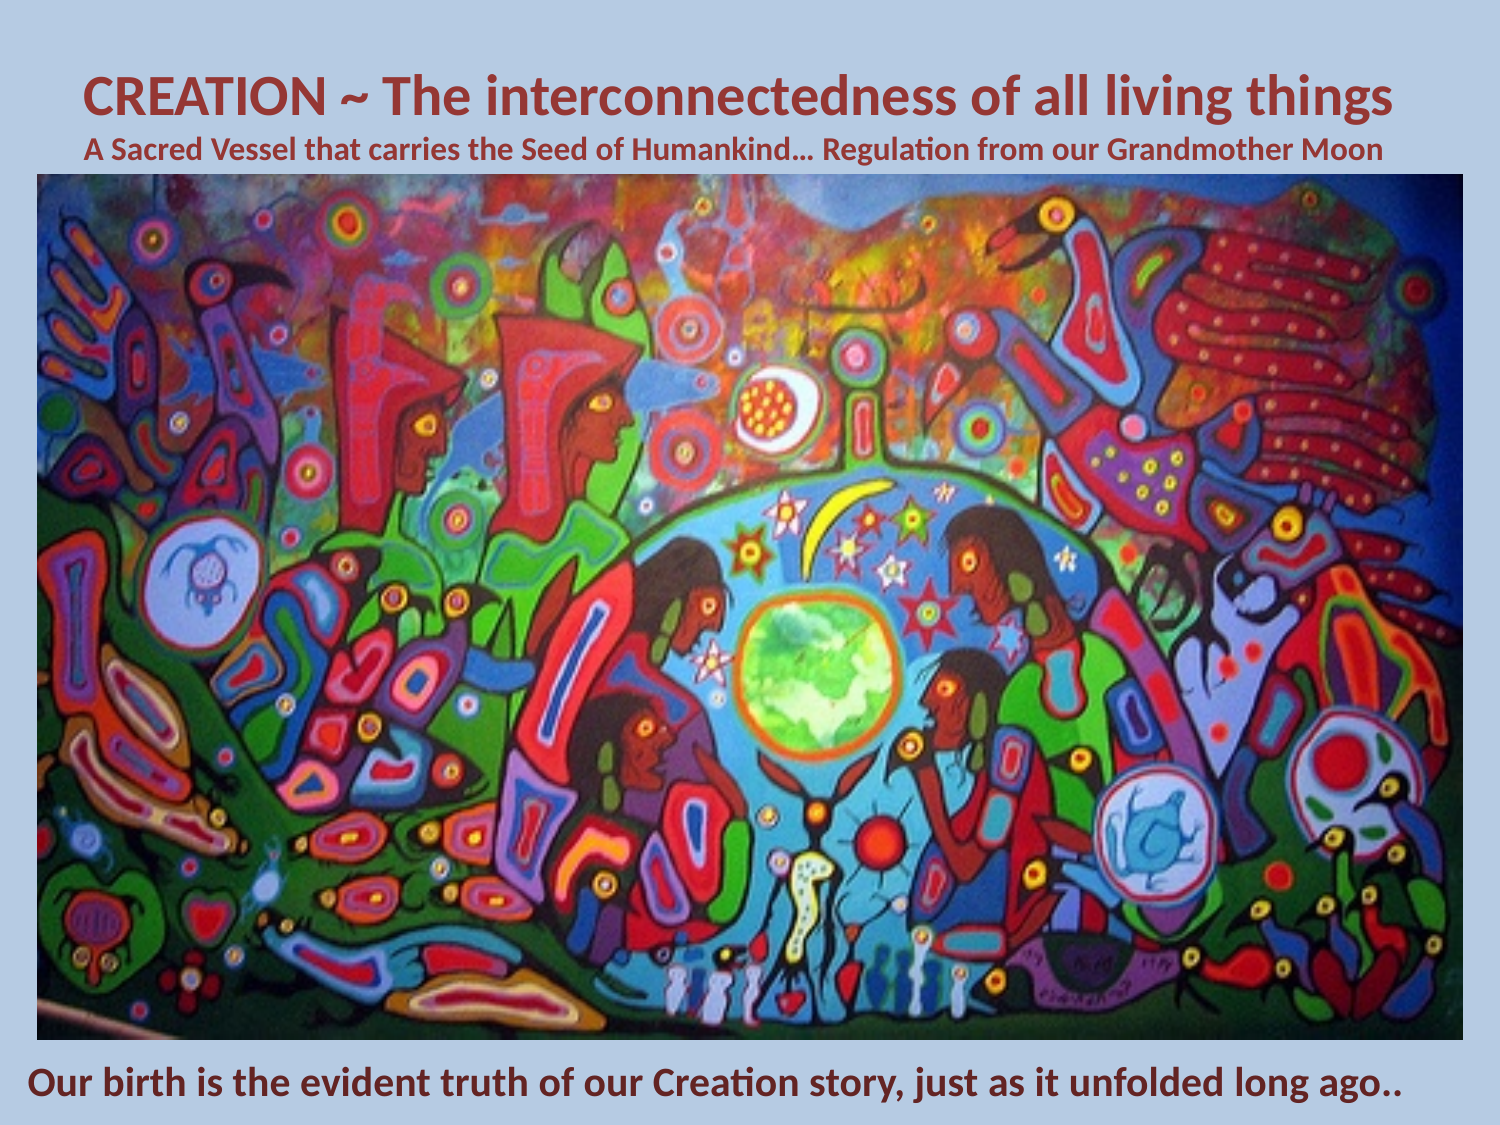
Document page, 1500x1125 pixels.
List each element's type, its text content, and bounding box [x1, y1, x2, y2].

text_box Our birth is the evident truth of our Creation story, just as it unfolded long ago.. [12, 1046, 1500, 1112]
text_box CREATION ~ The interconnectedness of all living things A Sacred Vessel that carries the Seed of Humankind… Regulation from our Grandmother Moon [68, 50, 1500, 175]
picture [37, 174, 1463, 1040]
